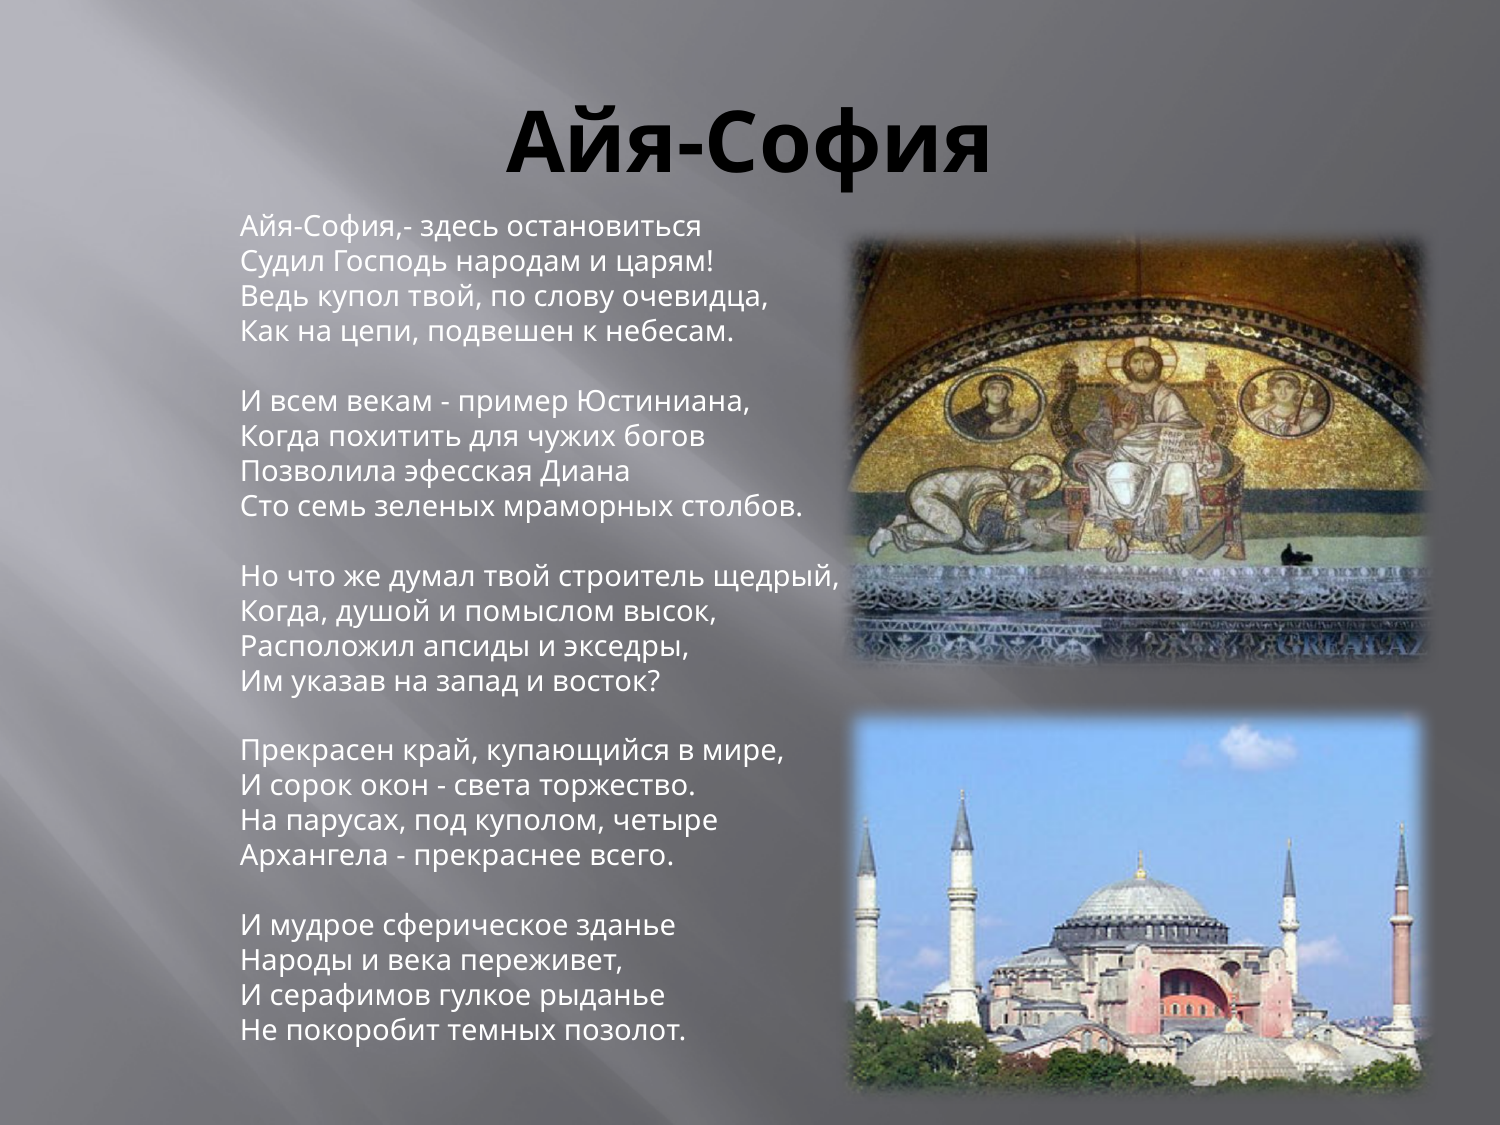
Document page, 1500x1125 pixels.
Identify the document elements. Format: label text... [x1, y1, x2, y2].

title Айя-София [75, 45, 1425, 233]
text_box Айя-София,- здесь остановиться Судил Господь народам и царям! Ведь купол твой, по слову очевидца, Как на цепи, подвешен к небесам. И всем векам - пример Юстиниана, Когда похитить для чужих богов Позволила эфесская Диана Сто семь зеленых мраморных столбов. Но что же думал твой строитель щедрый, Когда, душой и помыслом высок, Расположил апсиды и экседры, Им указав на запад и восток? Прекрасен край, купающийся в мире, И сорок окон - света торжество. На парусах, под куполом, четыре Архангела - прекраснее всего. И мудрое сферическое зданье Народы и века переживет, И серафимов гулкое рыданье Не покоробит темных позолот. [224, 199, 1050, 1054]
picture [836, 699, 1439, 1105]
picture [836, 224, 1439, 676]
